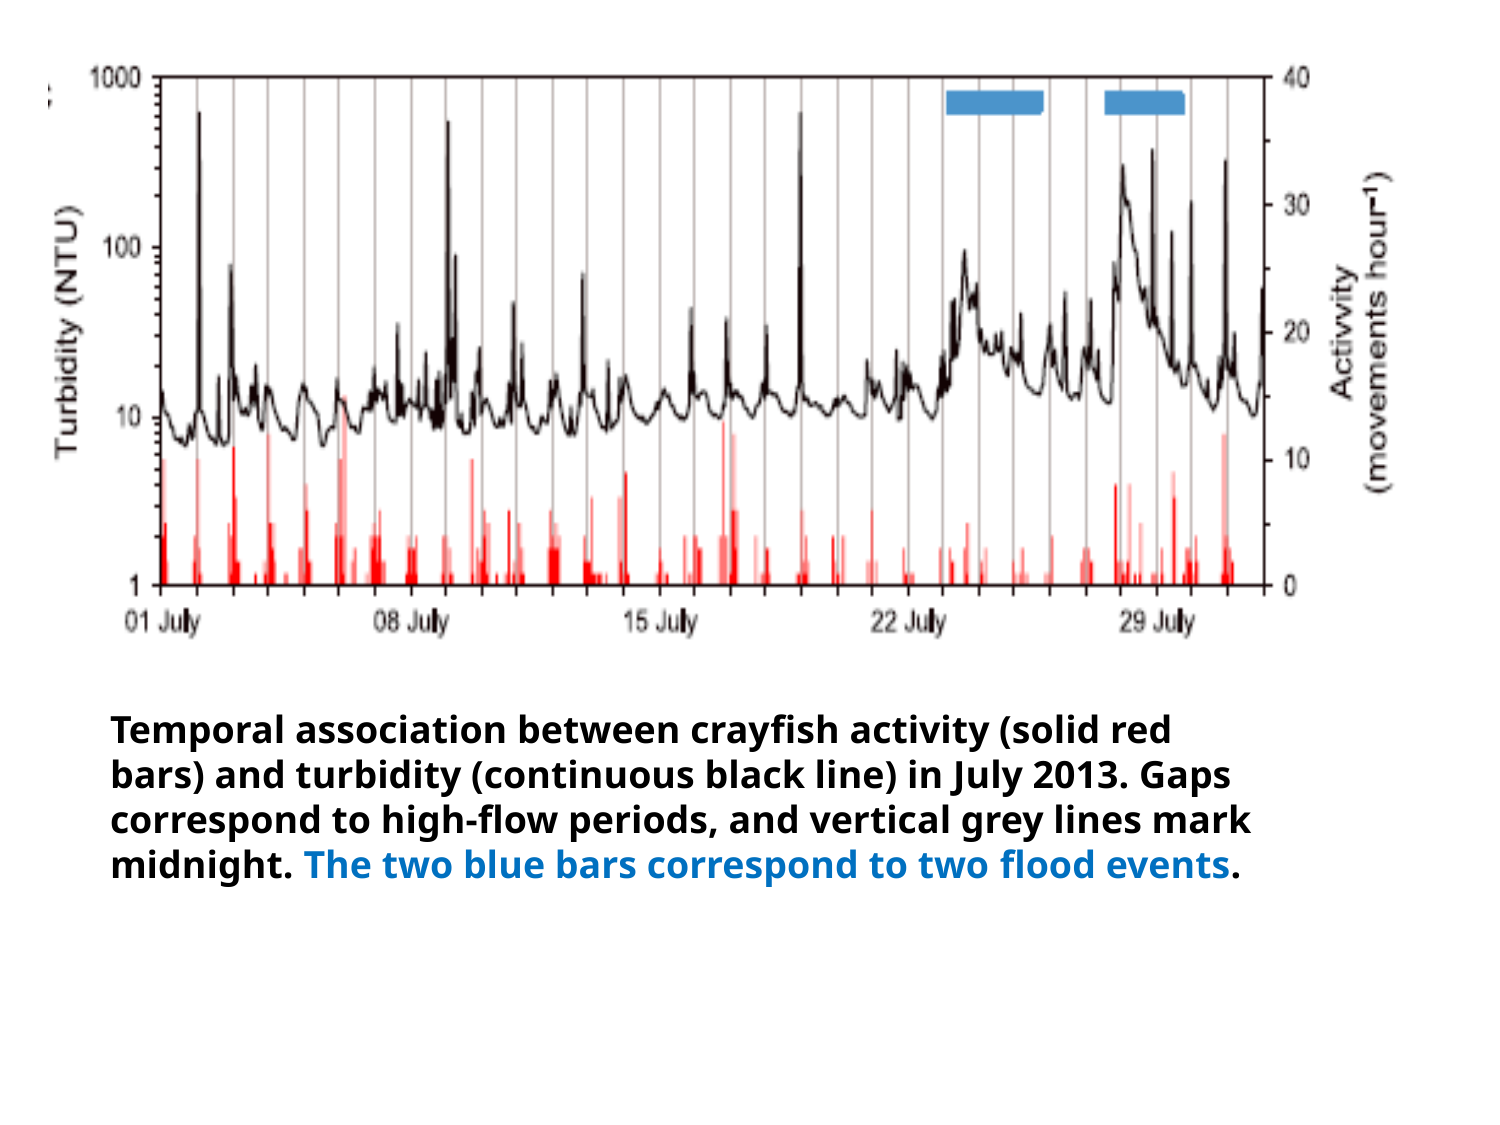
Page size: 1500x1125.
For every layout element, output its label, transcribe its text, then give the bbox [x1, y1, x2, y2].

text_box Temporal association between crayfish activity (solid red bars) and turbidity (continuous black line) in July 2013. Gaps correspond to high-flow periods, and vertical grey lines mark midnight. The two blue bars correspond to two flood events. [95, 698, 1275, 893]
picture [48, 49, 1405, 664]
